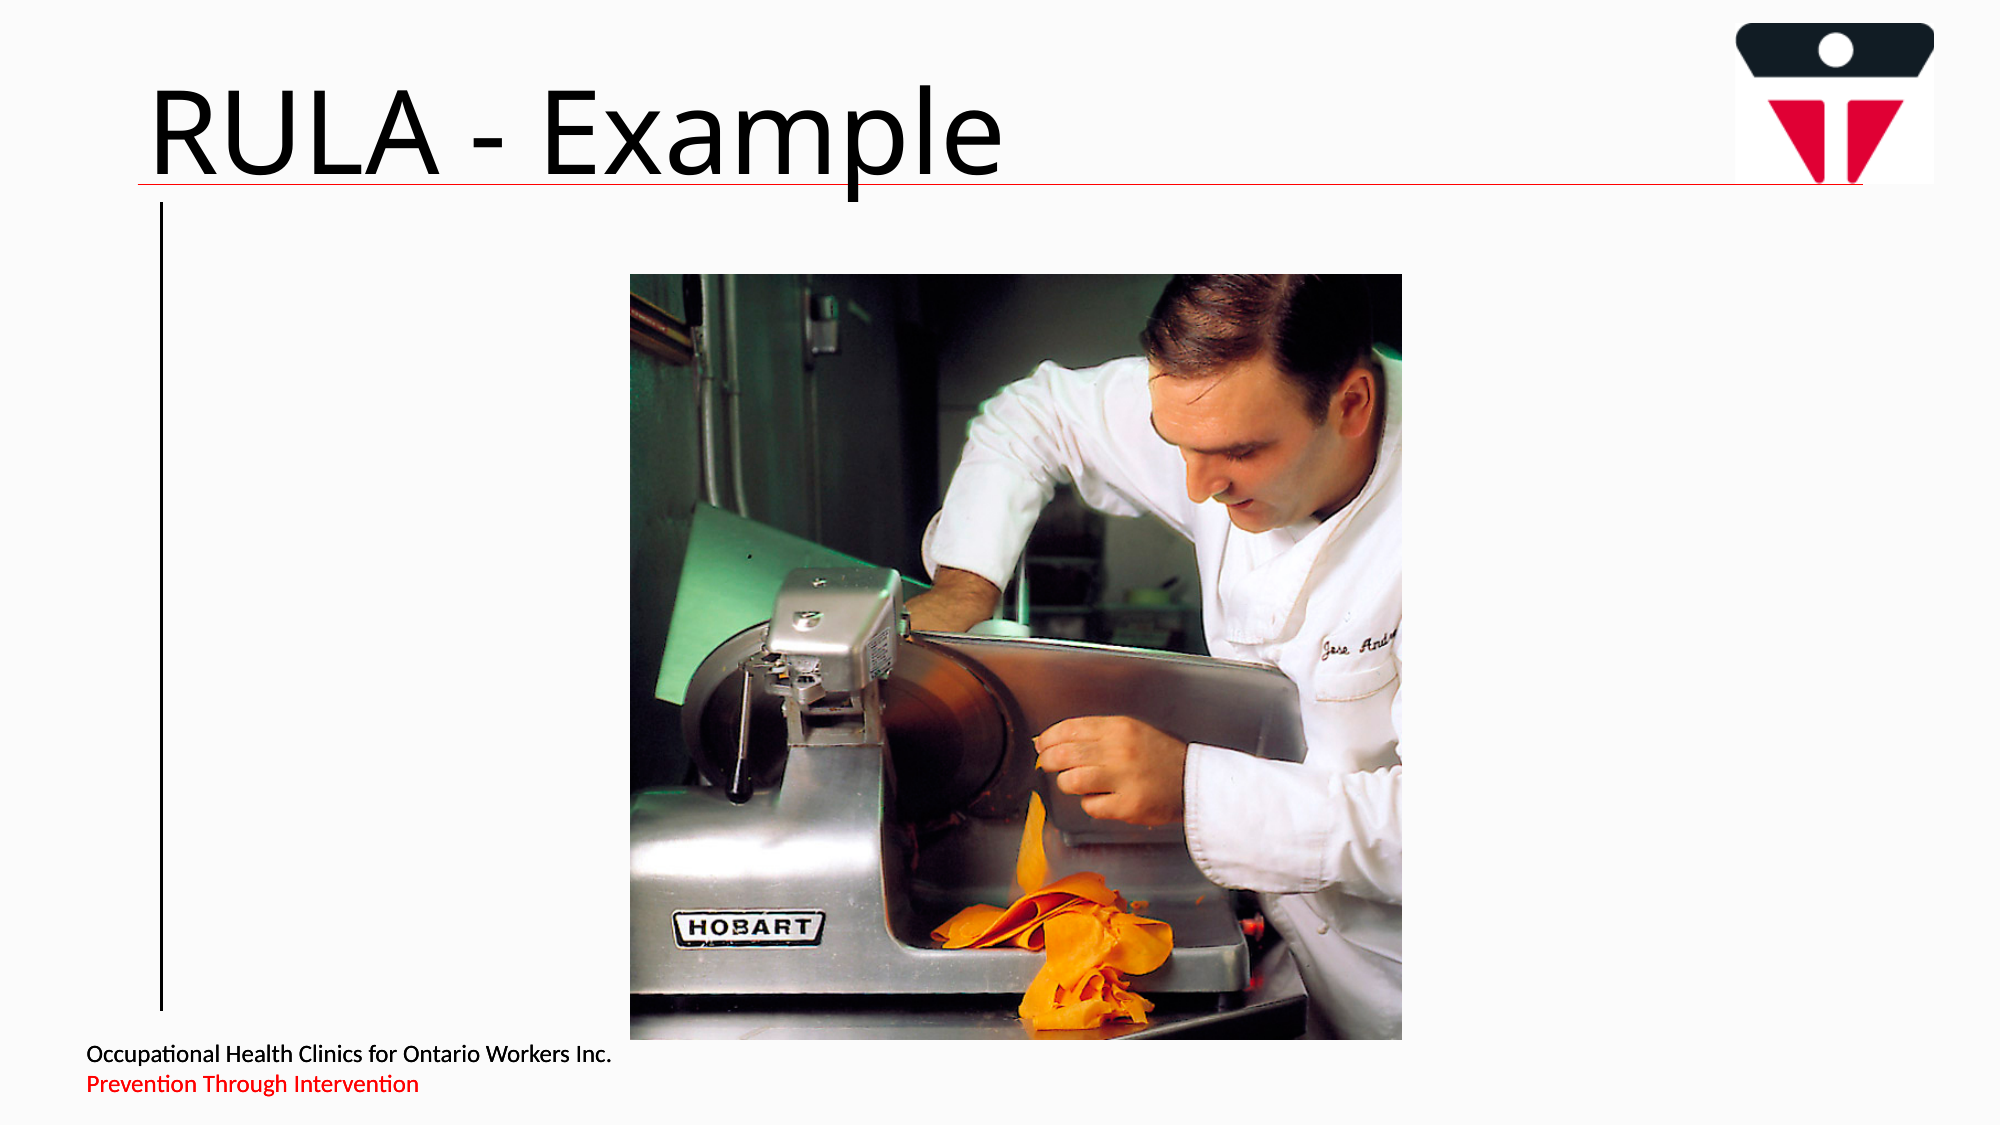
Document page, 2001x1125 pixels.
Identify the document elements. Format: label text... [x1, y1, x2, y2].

picture [629, 274, 1402, 1040]
title RULA - Example [131, 27, 1857, 246]
